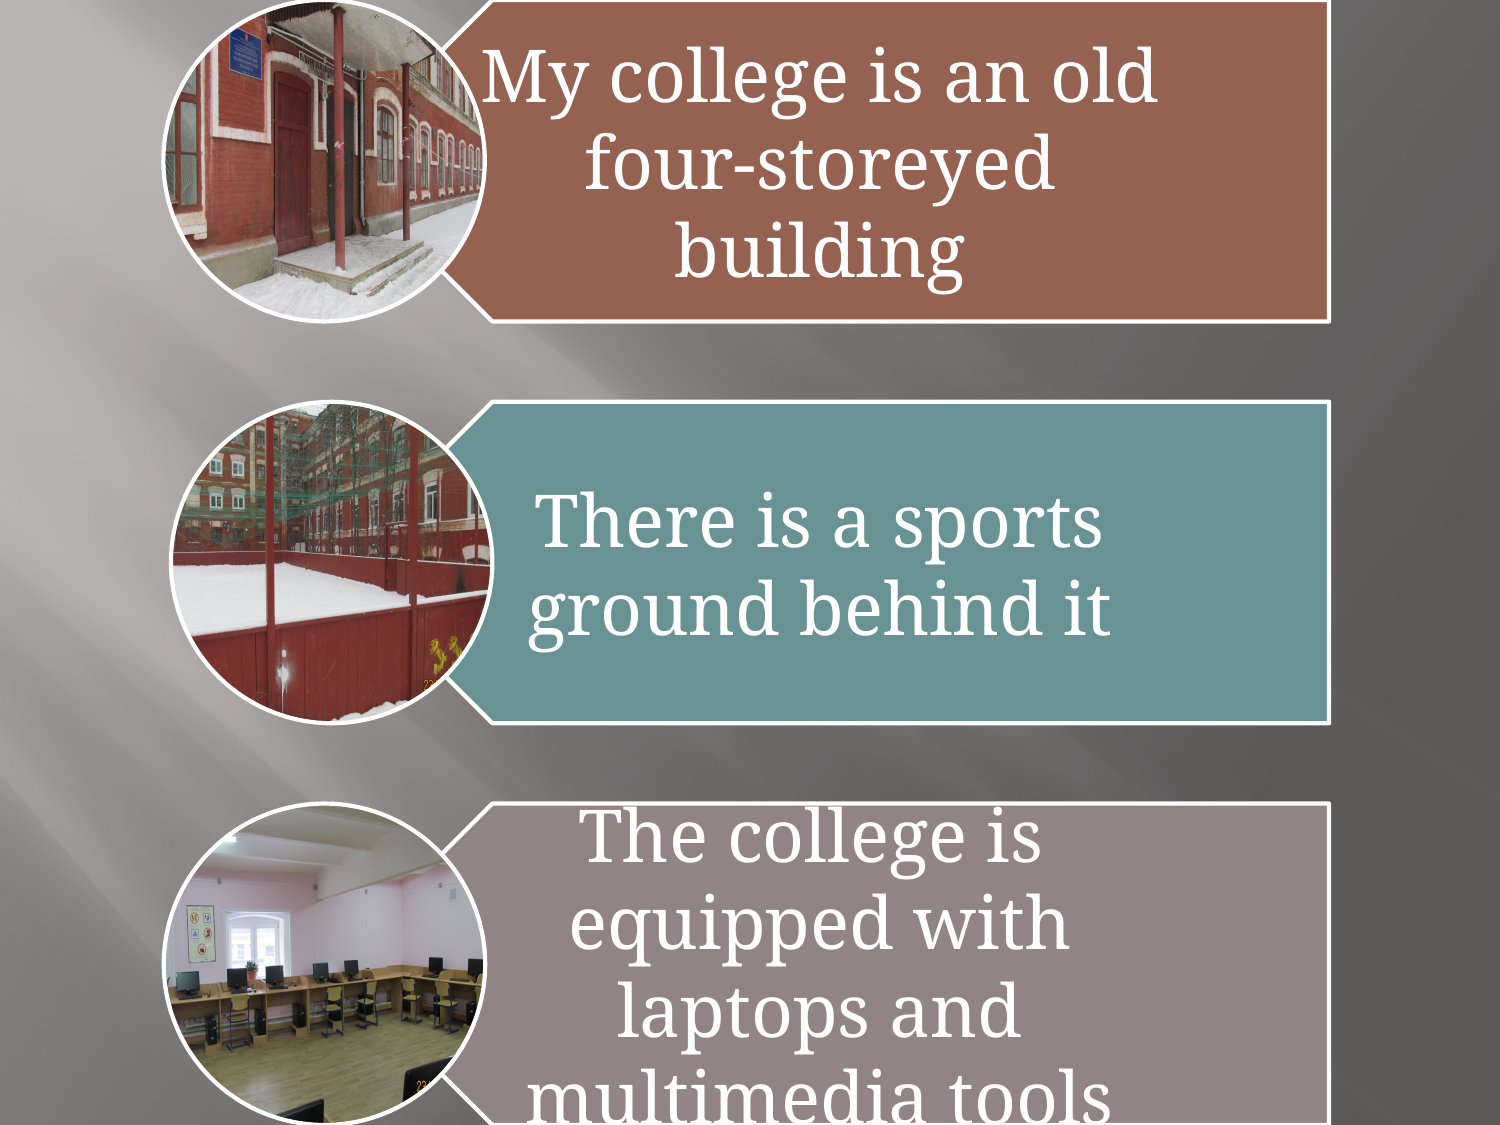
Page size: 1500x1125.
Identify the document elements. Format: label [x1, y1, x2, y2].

list [0, 0, 1500, 1125]
